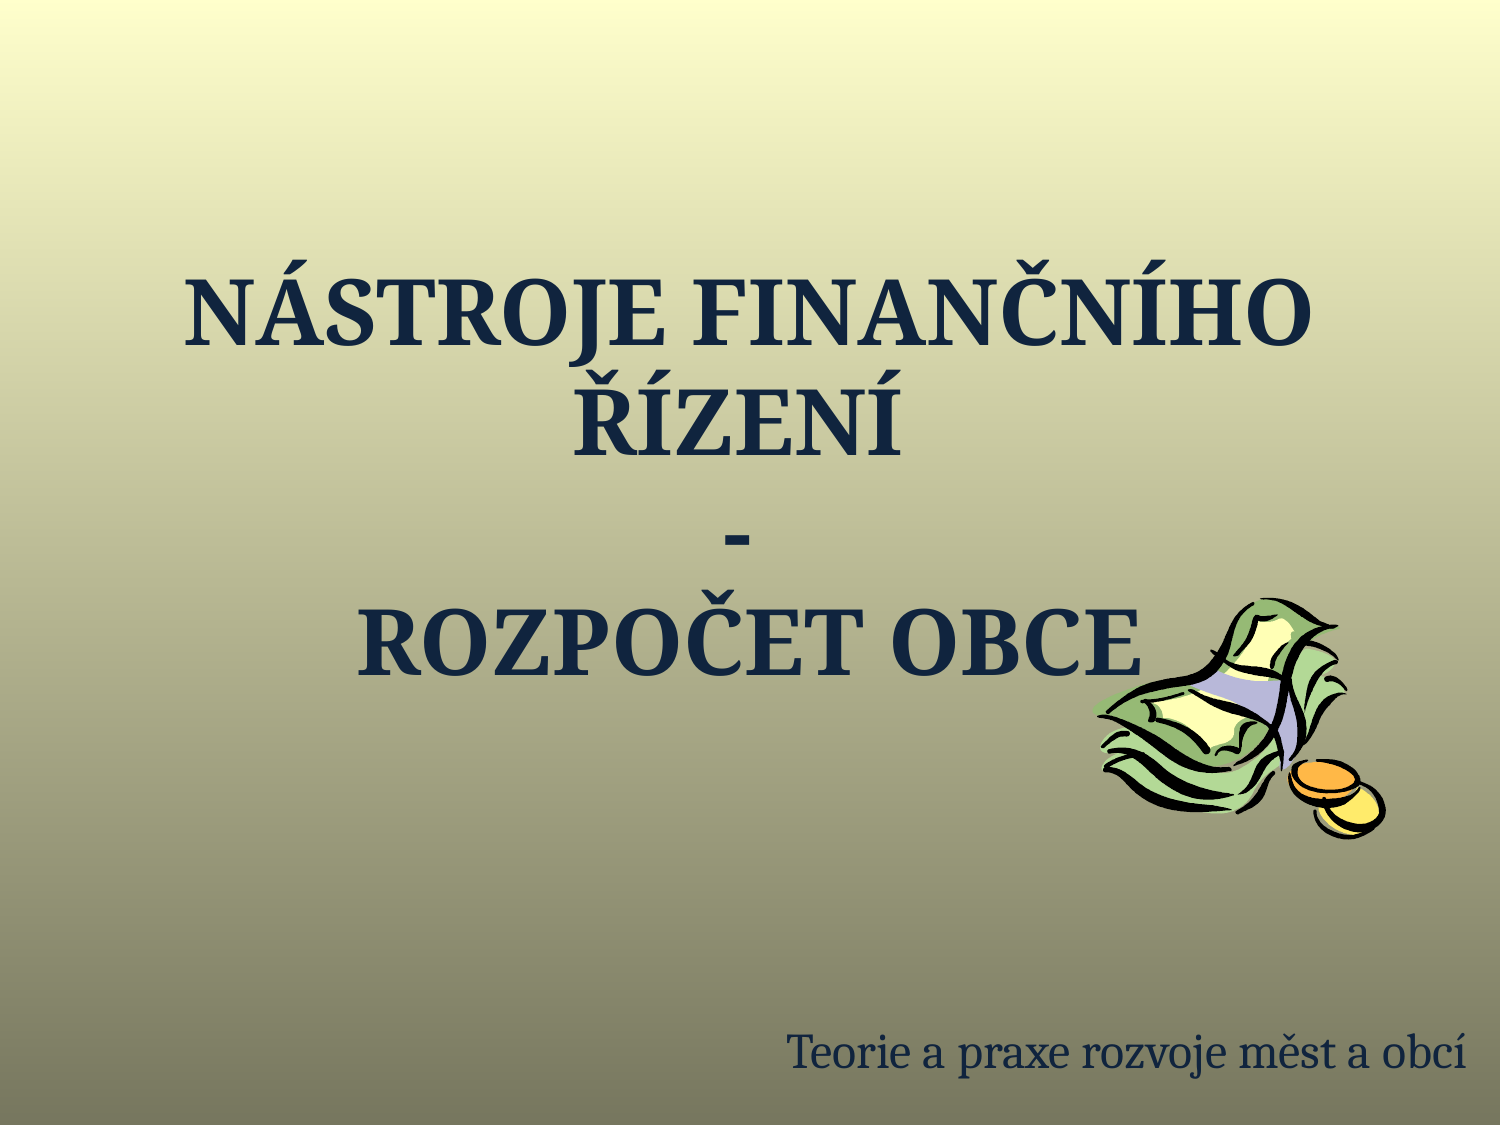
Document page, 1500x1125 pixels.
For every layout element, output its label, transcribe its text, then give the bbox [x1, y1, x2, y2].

title Nástroje finančního řízení - rozpočet obce [76, 290, 1424, 657]
subtitle Teorie a praxe rozvoje měst a obcí [29, 987, 1483, 1109]
picture [1092, 597, 1387, 840]
